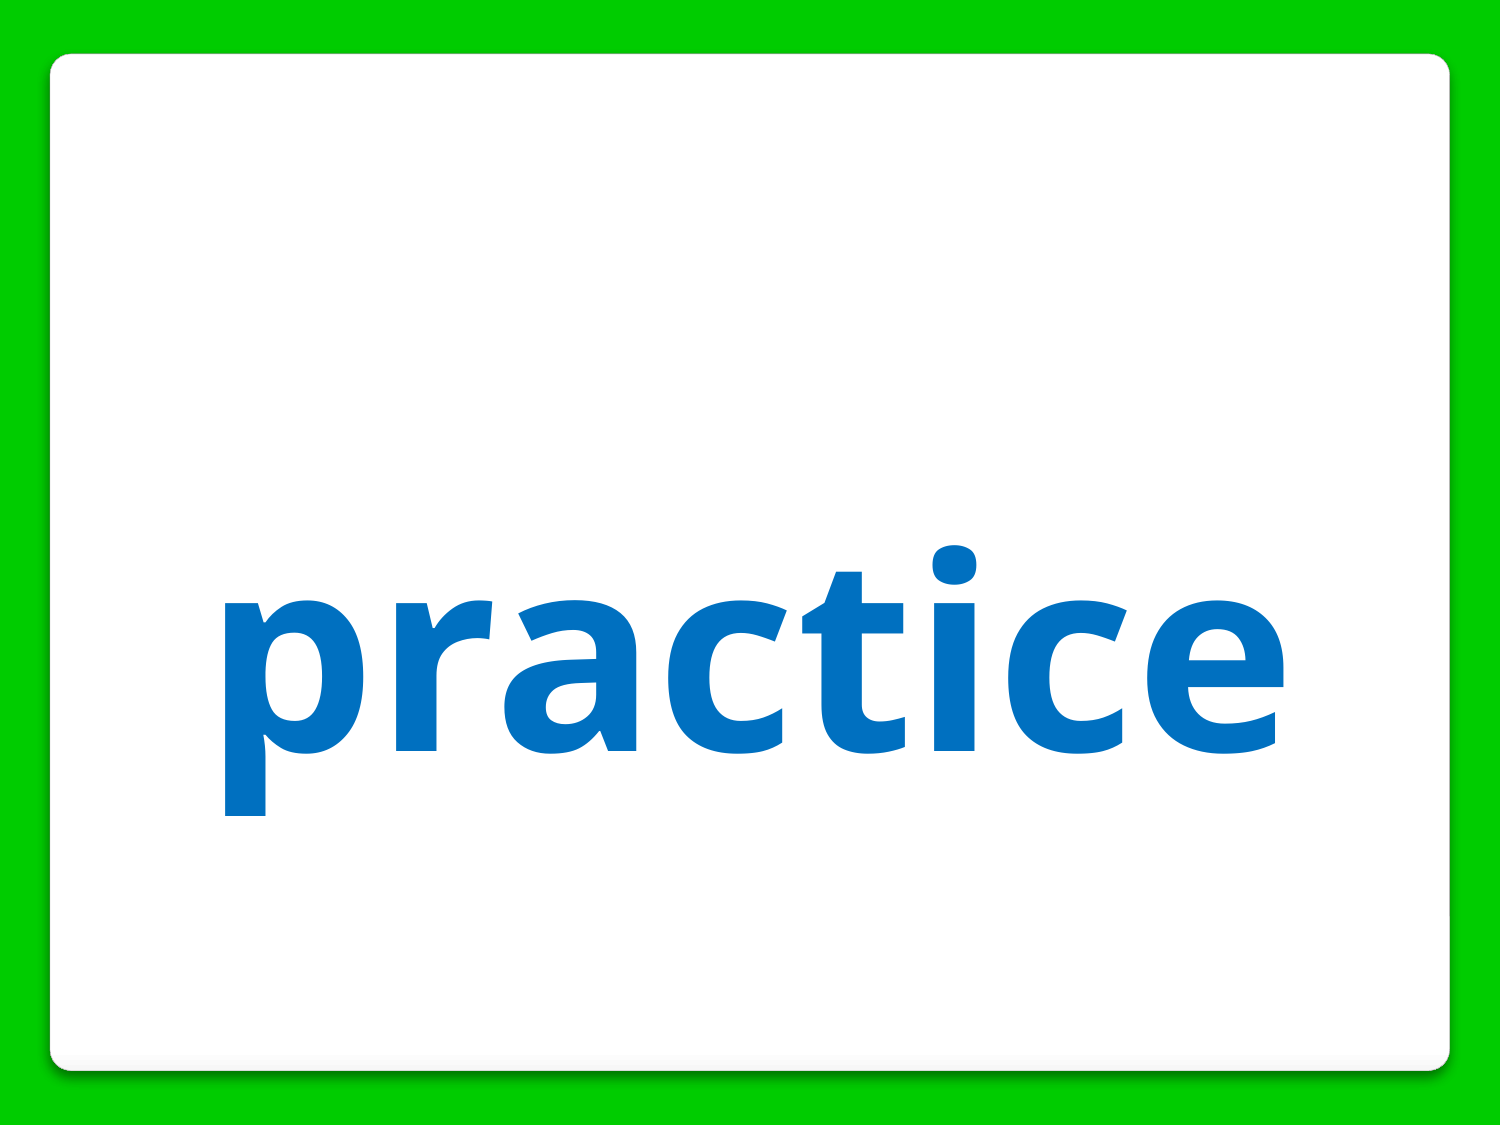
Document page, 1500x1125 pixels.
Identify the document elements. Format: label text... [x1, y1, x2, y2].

title practice [112, 275, 1388, 813]
